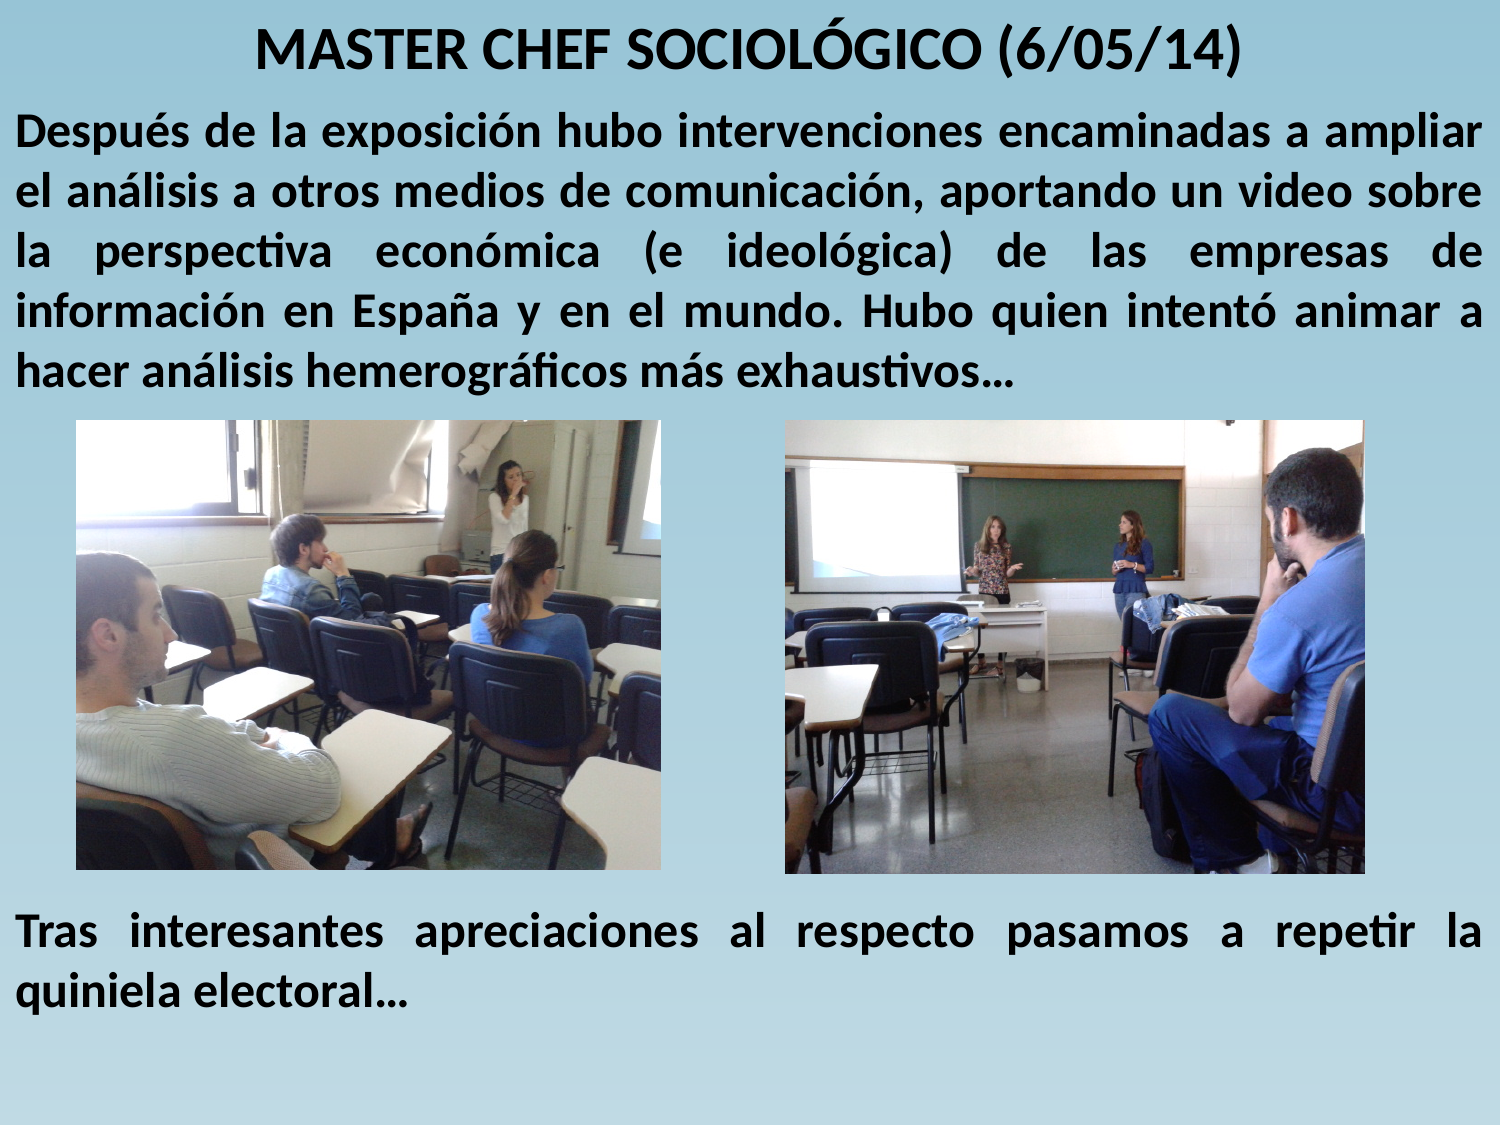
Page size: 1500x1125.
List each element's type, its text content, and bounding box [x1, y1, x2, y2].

picture [76, 420, 661, 870]
title MASTER CHEF SOCIOLÓGICO (6/05/14) [0, 0, 1500, 90]
picture [785, 420, 1365, 874]
subtitle Después de la exposición hubo intervenciones encaminadas a ampliar el análisis a otros medios de comunicación, aportando un video sobre la perspectiva económica (e ideológica) de las empresas de información en España y en el mundo. Hubo quien intentó animar a hacer análisis hemerográficos más exhaustivos… Tras interesantes apreciaciones al respecto pasamos a repetir la quiniela electoral… [0, 90, 1500, 1125]
